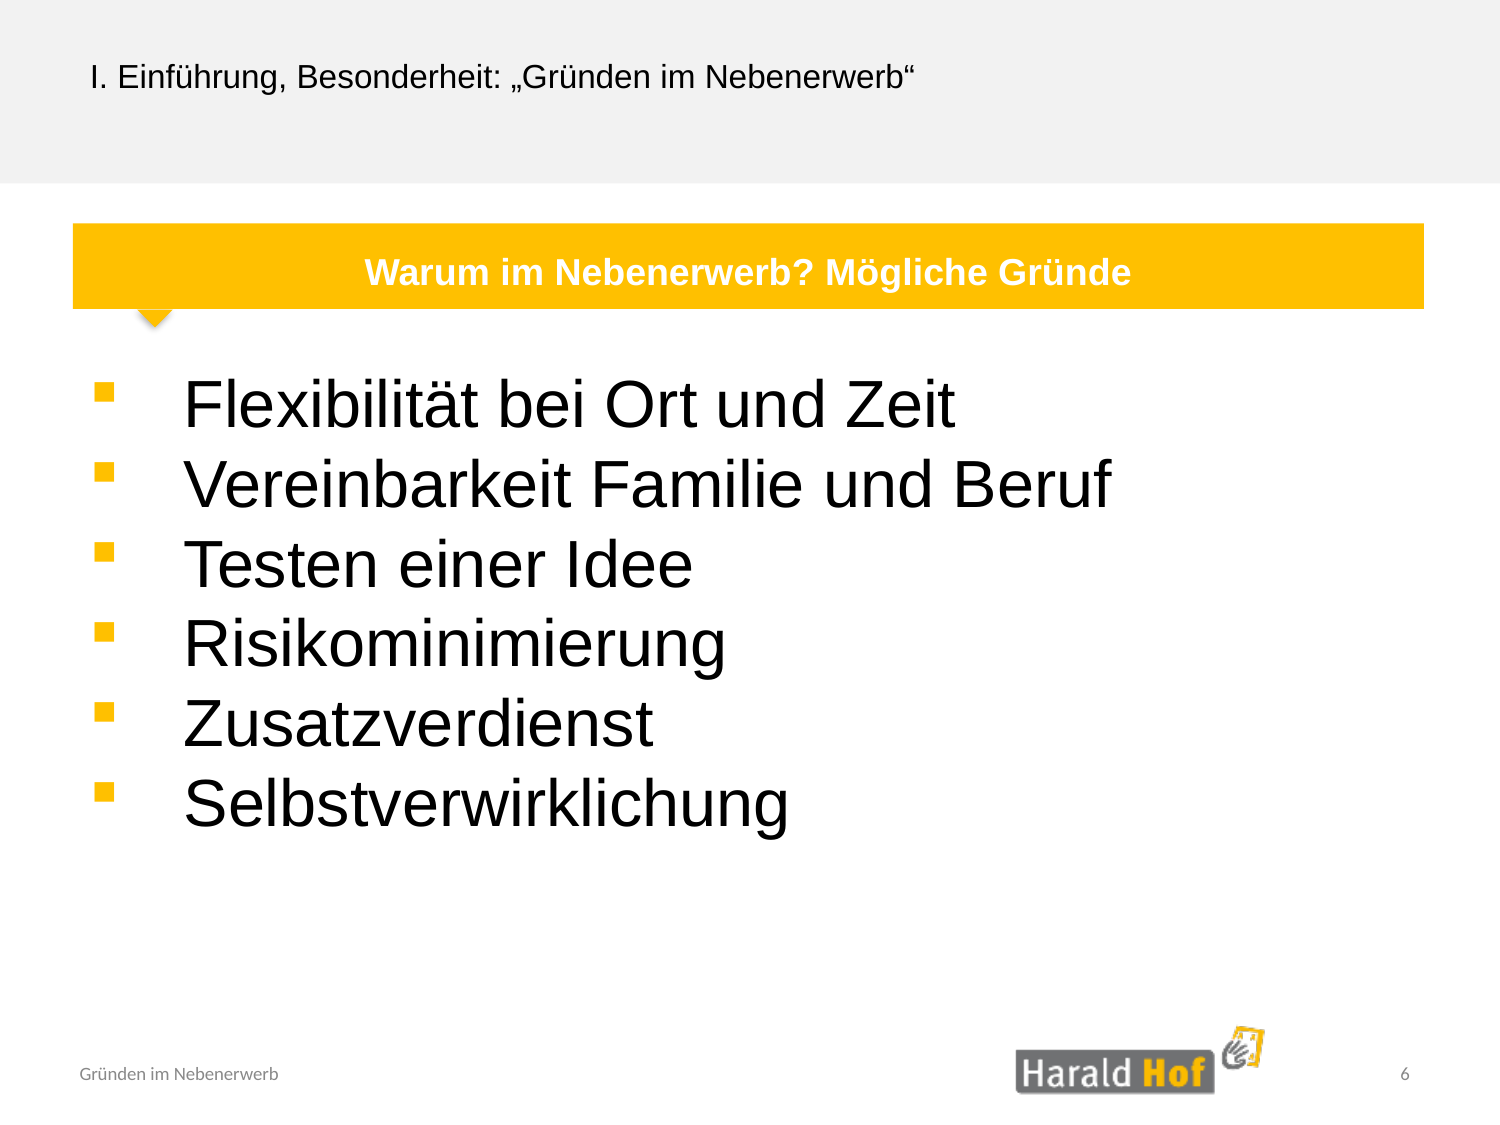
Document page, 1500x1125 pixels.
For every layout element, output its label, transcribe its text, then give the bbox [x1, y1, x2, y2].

slide_number 6 [1305, 1042, 1425, 1103]
text_box I. Einführung, Besonderheit: „Gründen im Nebenerwerb“ [74, 47, 1225, 144]
picture [1007, 1022, 1274, 1096]
footer Gründen im Nebenerwerb [64, 1053, 976, 1096]
list Warum im Nebenerwerb? Mögliche Gründe [72, 223, 1424, 309]
text_box Flexibilität bei Ort und Zeit Vereinbarkeit Familie und Beruf Testen einer Idee Risikominimierung Zusatzverdienst Selbstverwirklichung [74, 308, 1424, 848]
